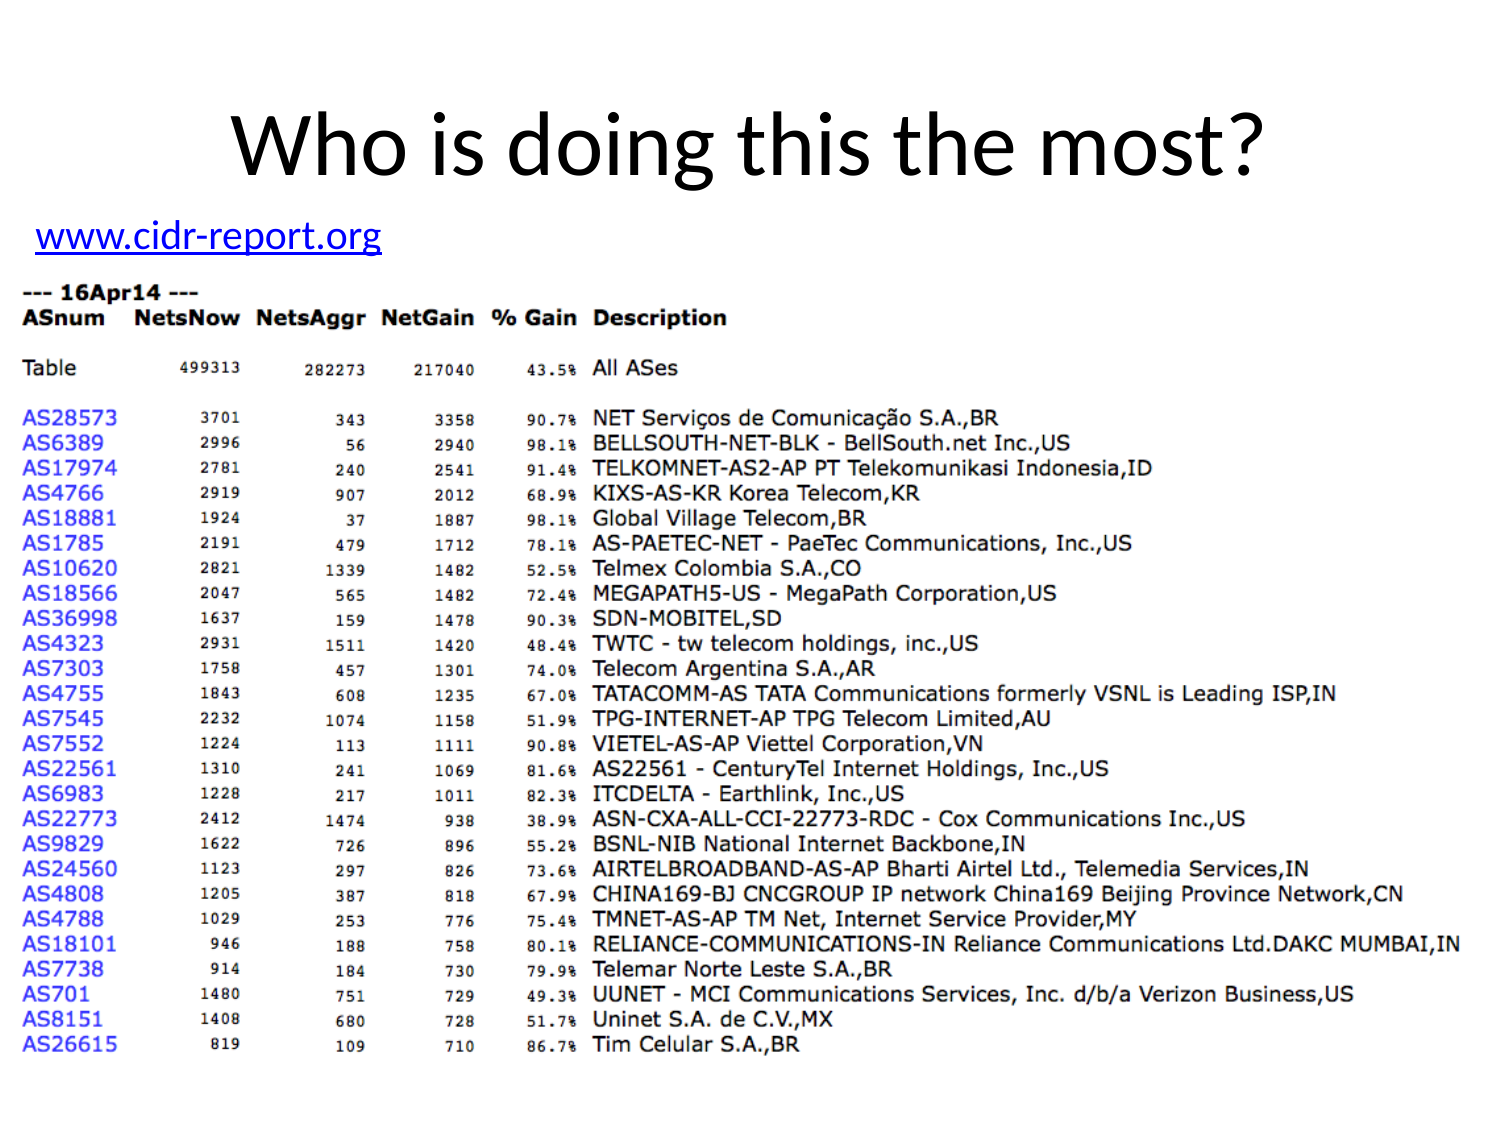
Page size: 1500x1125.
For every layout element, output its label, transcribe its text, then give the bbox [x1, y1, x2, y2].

list www.cidr-report.org [20, 199, 1267, 269]
picture [0, 270, 1500, 1060]
title Who is doing this the most? [75, 45, 1425, 233]
